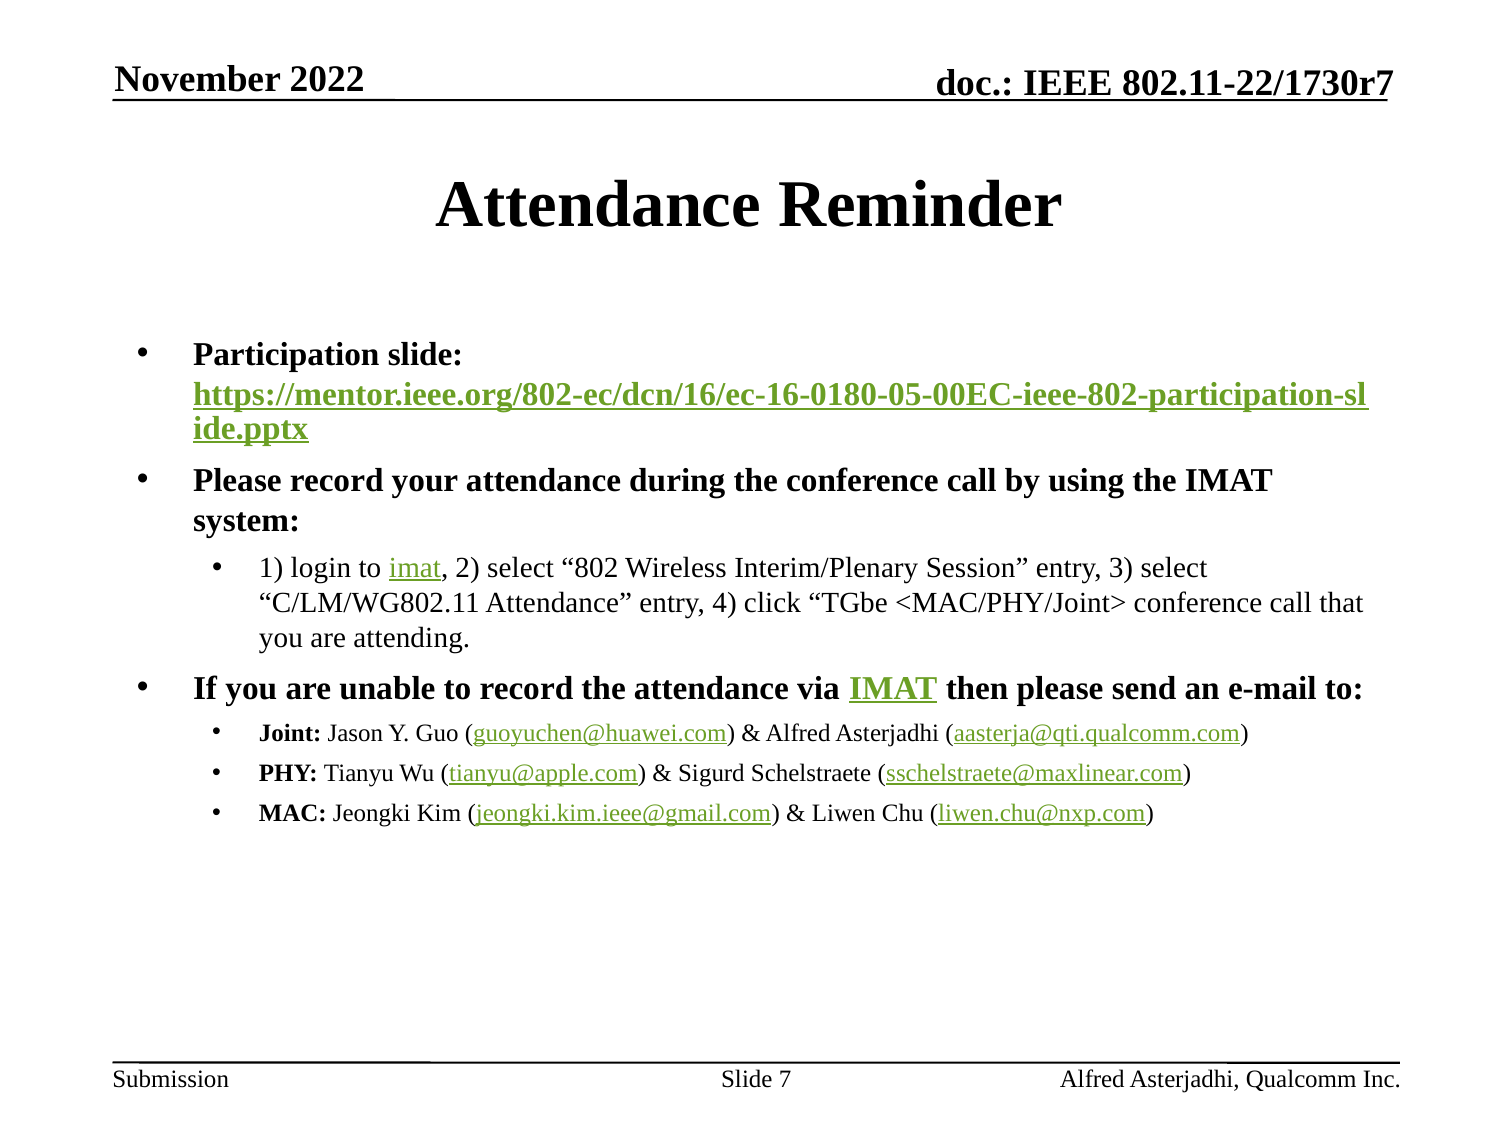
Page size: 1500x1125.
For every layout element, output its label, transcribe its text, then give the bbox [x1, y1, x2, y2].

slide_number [114, 54, 423, 100]
slide_number Slide 7 [712, 1061, 800, 1123]
title Attendance Reminder [112, 112, 1388, 288]
list Participation slide: https://mentor.ieee.org/802-ec/dcn/16/ec-16-0180-05-00EC-ieee-802-participation-slide.pptx Please record your attendance during the conference call by using the IMAT system: 1) login to imat, 2) select “802 Wireless Interim/Plenary Session” entry, 3) select “C/LM/WG802.11 Attendance” entry, 4) click “TGbe <MAC/PHY/Joint> conference call that you are attending. If you are unable to record the attendance via IMAT then please send an e-mail to: Joint: Jason Y. Guo (guoyuchen@huawei.com) & Alfred Asterjadhi (aasterja@qti.qualcomm.com) PHY: Tianyu Wu (tianyu@apple.com) & Sigurd Schelstraete (sschelstraete@maxlinear.com) MAC: Jeongki Kim (jeongki.kim.ieee@gmail.com) & Liwen Chu (liwen.chu@nxp.com) [112, 324, 1388, 1063]
footer Alfred Asterjadhi, Qualcomm Inc. [878, 1061, 1402, 1093]
